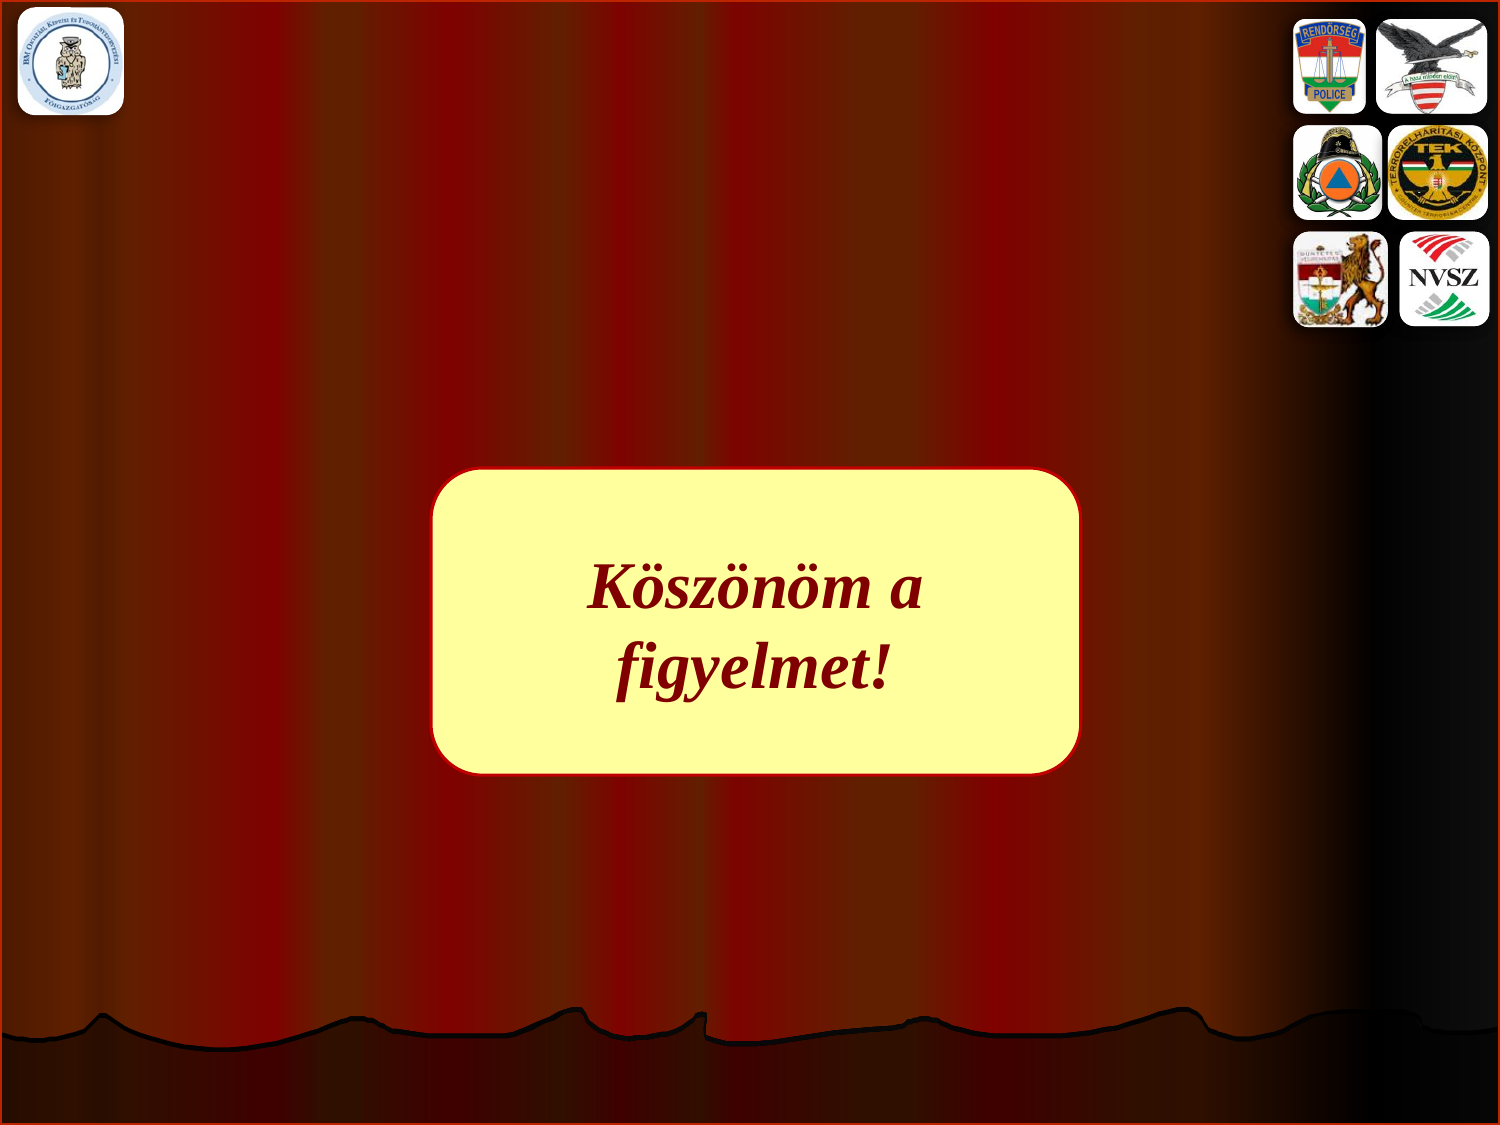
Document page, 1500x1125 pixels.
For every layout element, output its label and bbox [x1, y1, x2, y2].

text_box [0, 0, 1500, 1125]
text_box [1293, 18, 1490, 328]
picture [17, 6, 124, 116]
